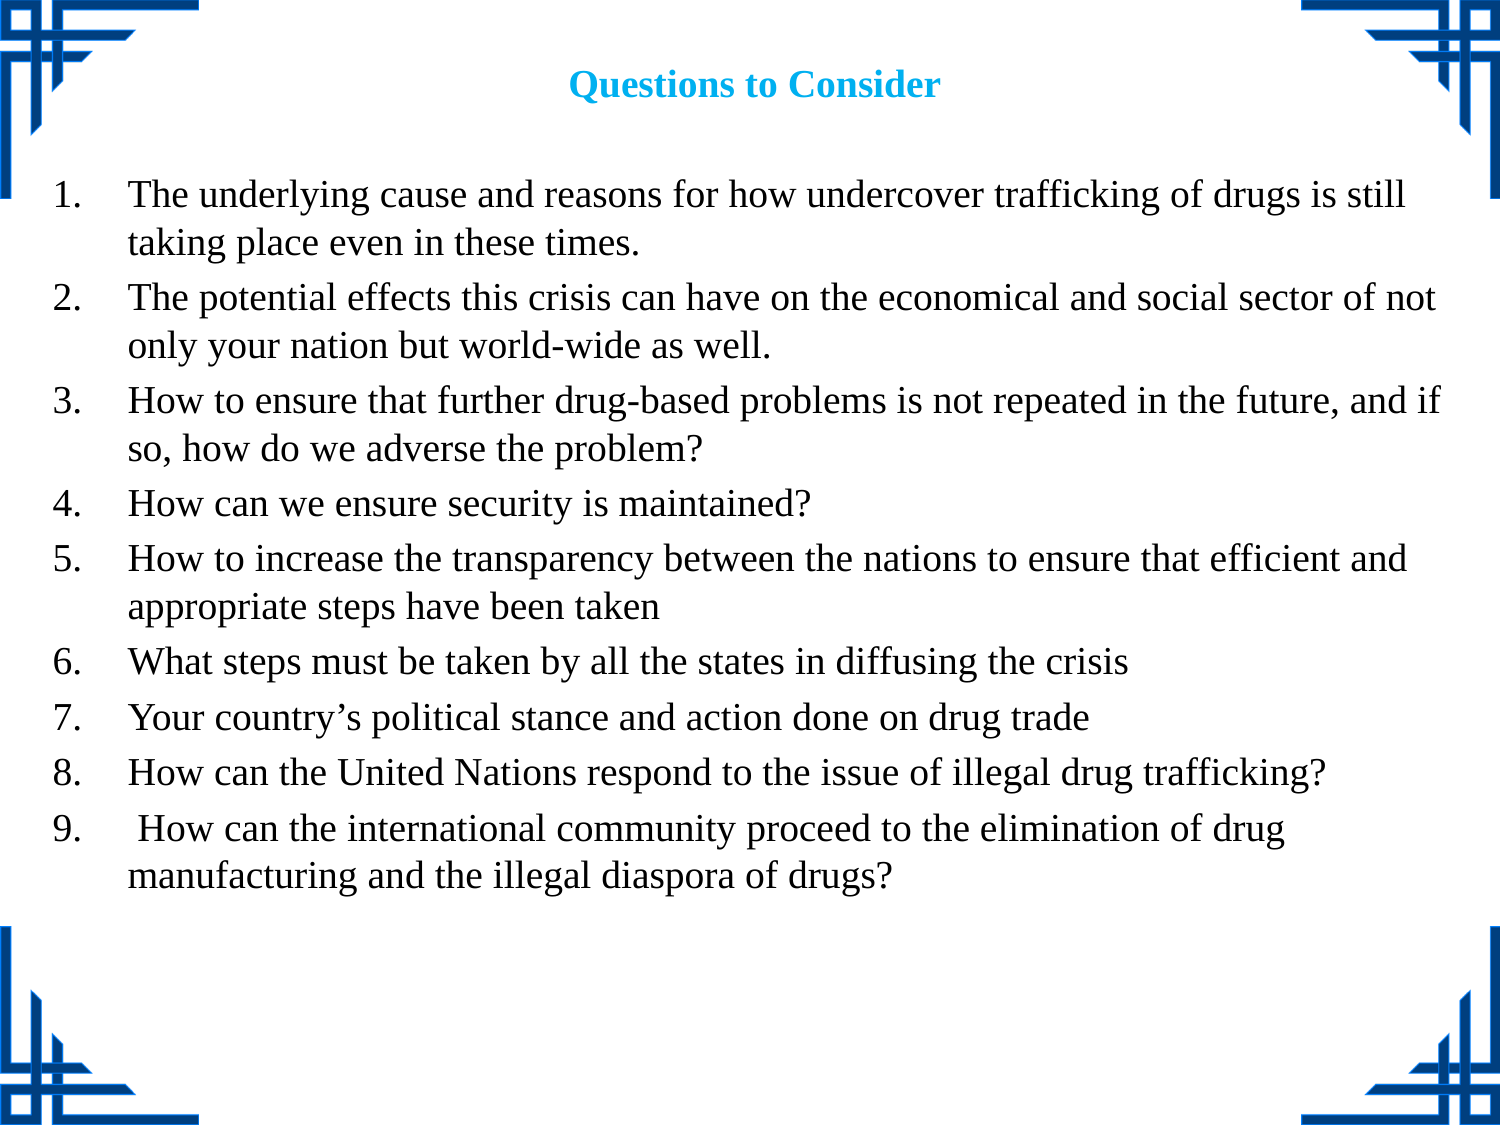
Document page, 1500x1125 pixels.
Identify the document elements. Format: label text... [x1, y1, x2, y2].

picture [0, 0, 199, 199]
picture [1301, 926, 1500, 1125]
subtitle Questions to Consider The underlying cause and reasons for how undercover trafficking of drugs is still taking place even in these times. The potential effects this crisis can have on the economical and social sector of not only your nation but world-wide as well. How to ensure that further drug-based problems is not repeated in the future, and if so, how do we adverse the problem? How can we ensure security is maintained? How to increase the transparency between the nations to ensure that efficient and appropriate steps have been taken What steps must be taken by all the states in diffusing the crisis Your country’s political stance and action done on drug trade How can the United Nations respond to the issue of illegal drug trafficking? How can the international community proceed to the elimination of drug manufacturing and the illegal diaspora of drugs? [37, 50, 1463, 1075]
picture [0, 926, 199, 1125]
picture [1301, 0, 1500, 199]
